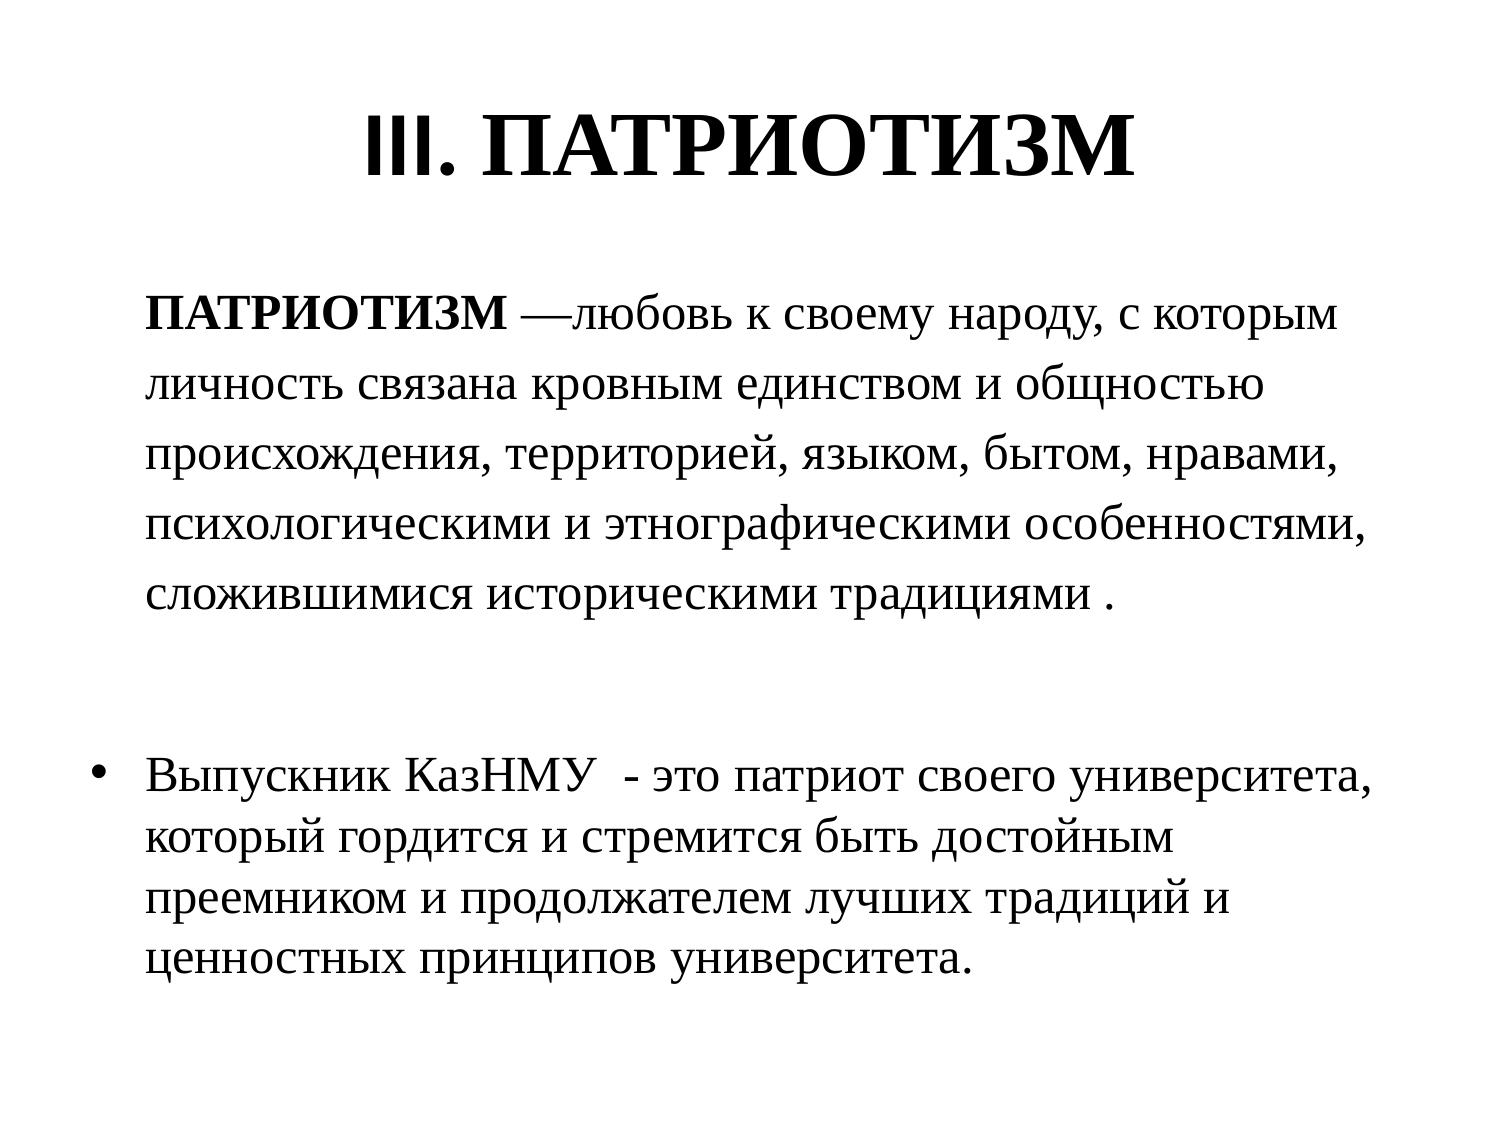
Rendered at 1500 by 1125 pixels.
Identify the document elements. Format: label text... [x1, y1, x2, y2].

list ПАТРИОТИЗМ —любовь к своему народу, с которым личность связана кровным единством и общностью происхождения, территорией, языком, бытом, нравами, психологическими и этнографическими особенностями, сложившимися историческими традициями . Выпускник КазНМУ - это патриот своего университета, который гордится и стремится быть достойным преемником и продолжателем лучших традиций и ценностных принципов университета. [75, 262, 1425, 1005]
title III. ПАТРИОТИЗМ [75, 45, 1425, 233]
